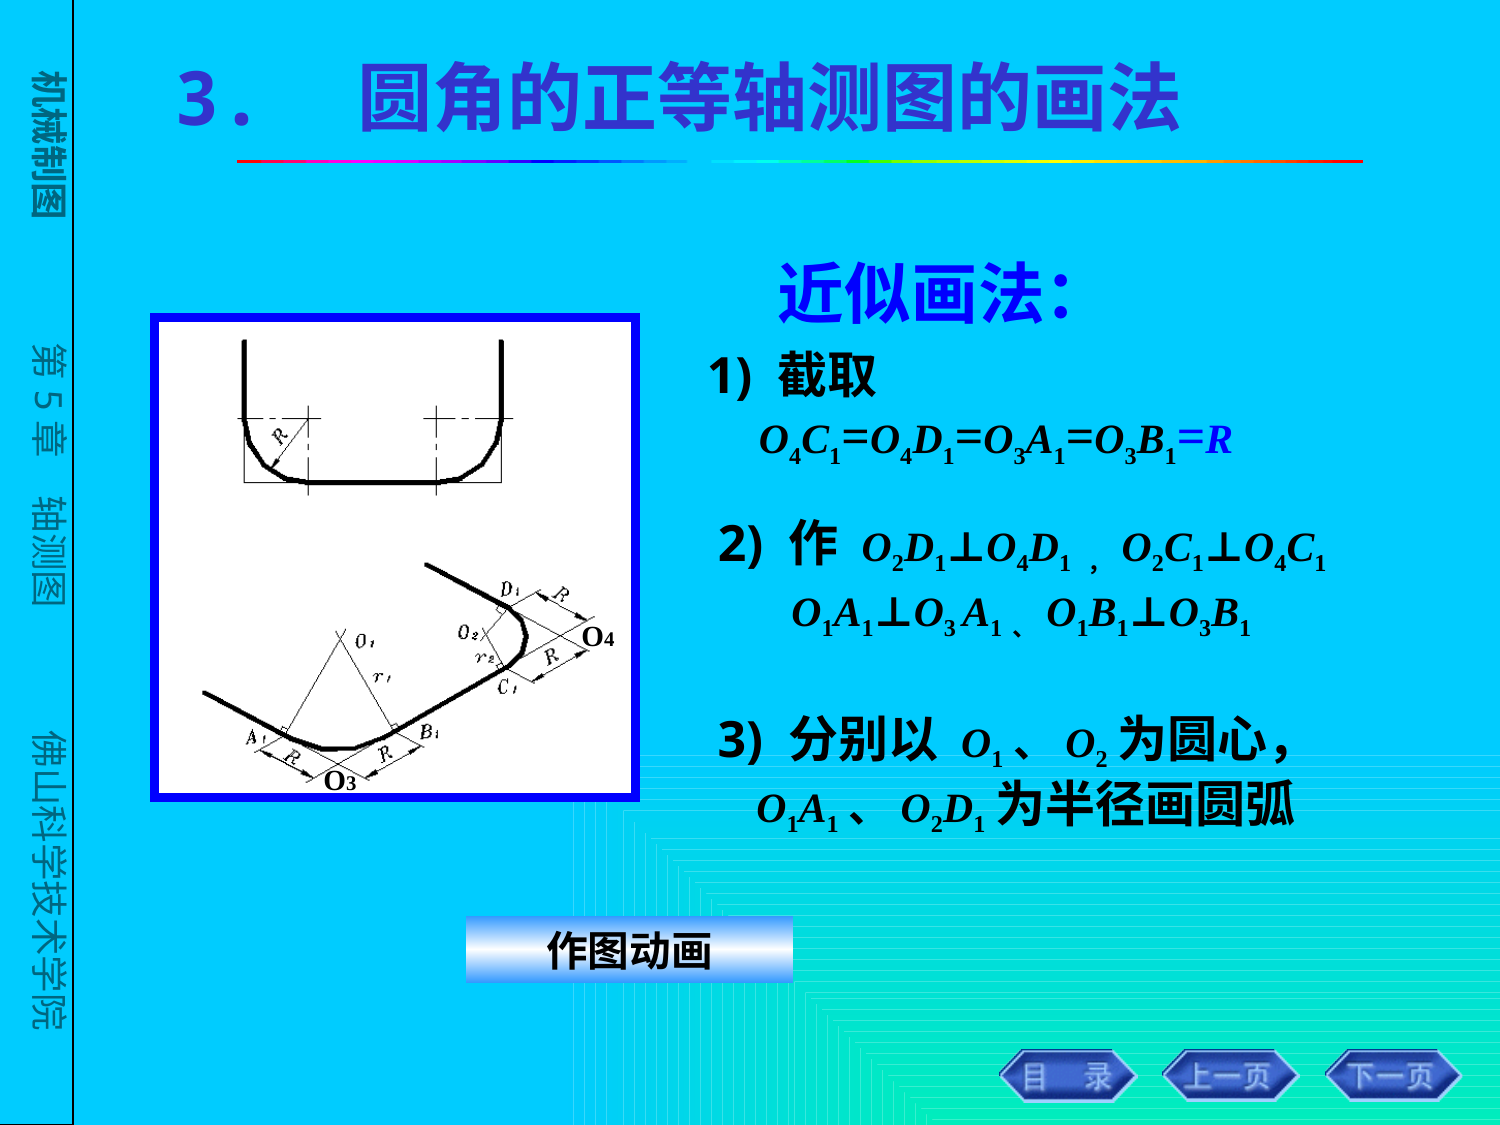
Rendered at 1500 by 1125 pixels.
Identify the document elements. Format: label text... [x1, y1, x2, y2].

text_box 1) 截取 O4C1=O4D1=O3A1=O3B1=R [679, 336, 1459, 477]
text_box 3) 分别以 O1、O2为圆心， O1A1、O2D1为半径画圆弧 [702, 699, 1471, 845]
text_box 3. 圆角的正等轴测图的画法 [159, 42, 1388, 173]
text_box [159, 322, 631, 794]
text_box 近似画法： [714, 244, 1175, 336]
text_box 2) 作 O2D1⊥O4D1 ，O2C1⊥O4C1 O1A1⊥O3 A1、O1B1⊥O3B1 [703, 503, 1453, 652]
picture [1325, 1049, 1463, 1102]
text_box O3 [308, 800, 372, 804]
picture [1162, 1049, 1300, 1102]
text_box 作图动画 [466, 916, 793, 983]
picture [999, 1049, 1138, 1103]
